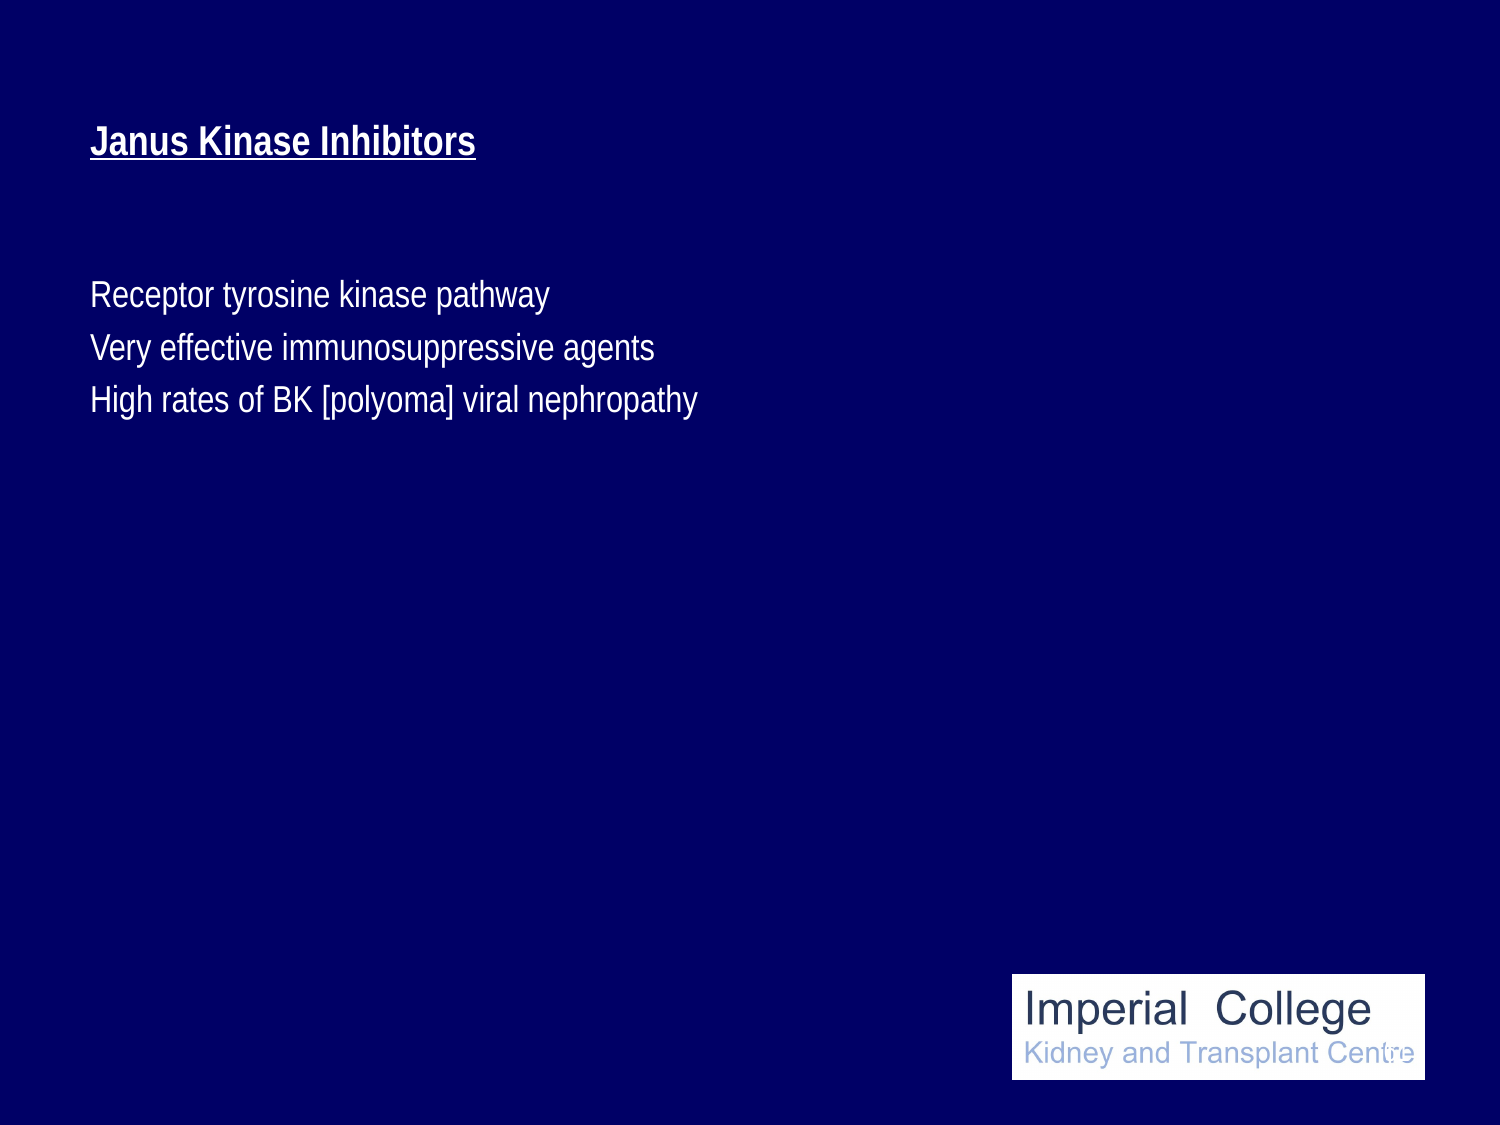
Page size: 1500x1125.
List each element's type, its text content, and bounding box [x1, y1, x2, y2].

title Janus Kinase Inhibitors [75, 45, 1425, 233]
slide_number 61 [1074, 1024, 1426, 1103]
list Receptor tyrosine kinase pathway Very effective immunosuppressive agents High rates of BK [polyoma] viral nephropathy [75, 262, 1425, 1005]
picture [1012, 1005, 1425, 1080]
